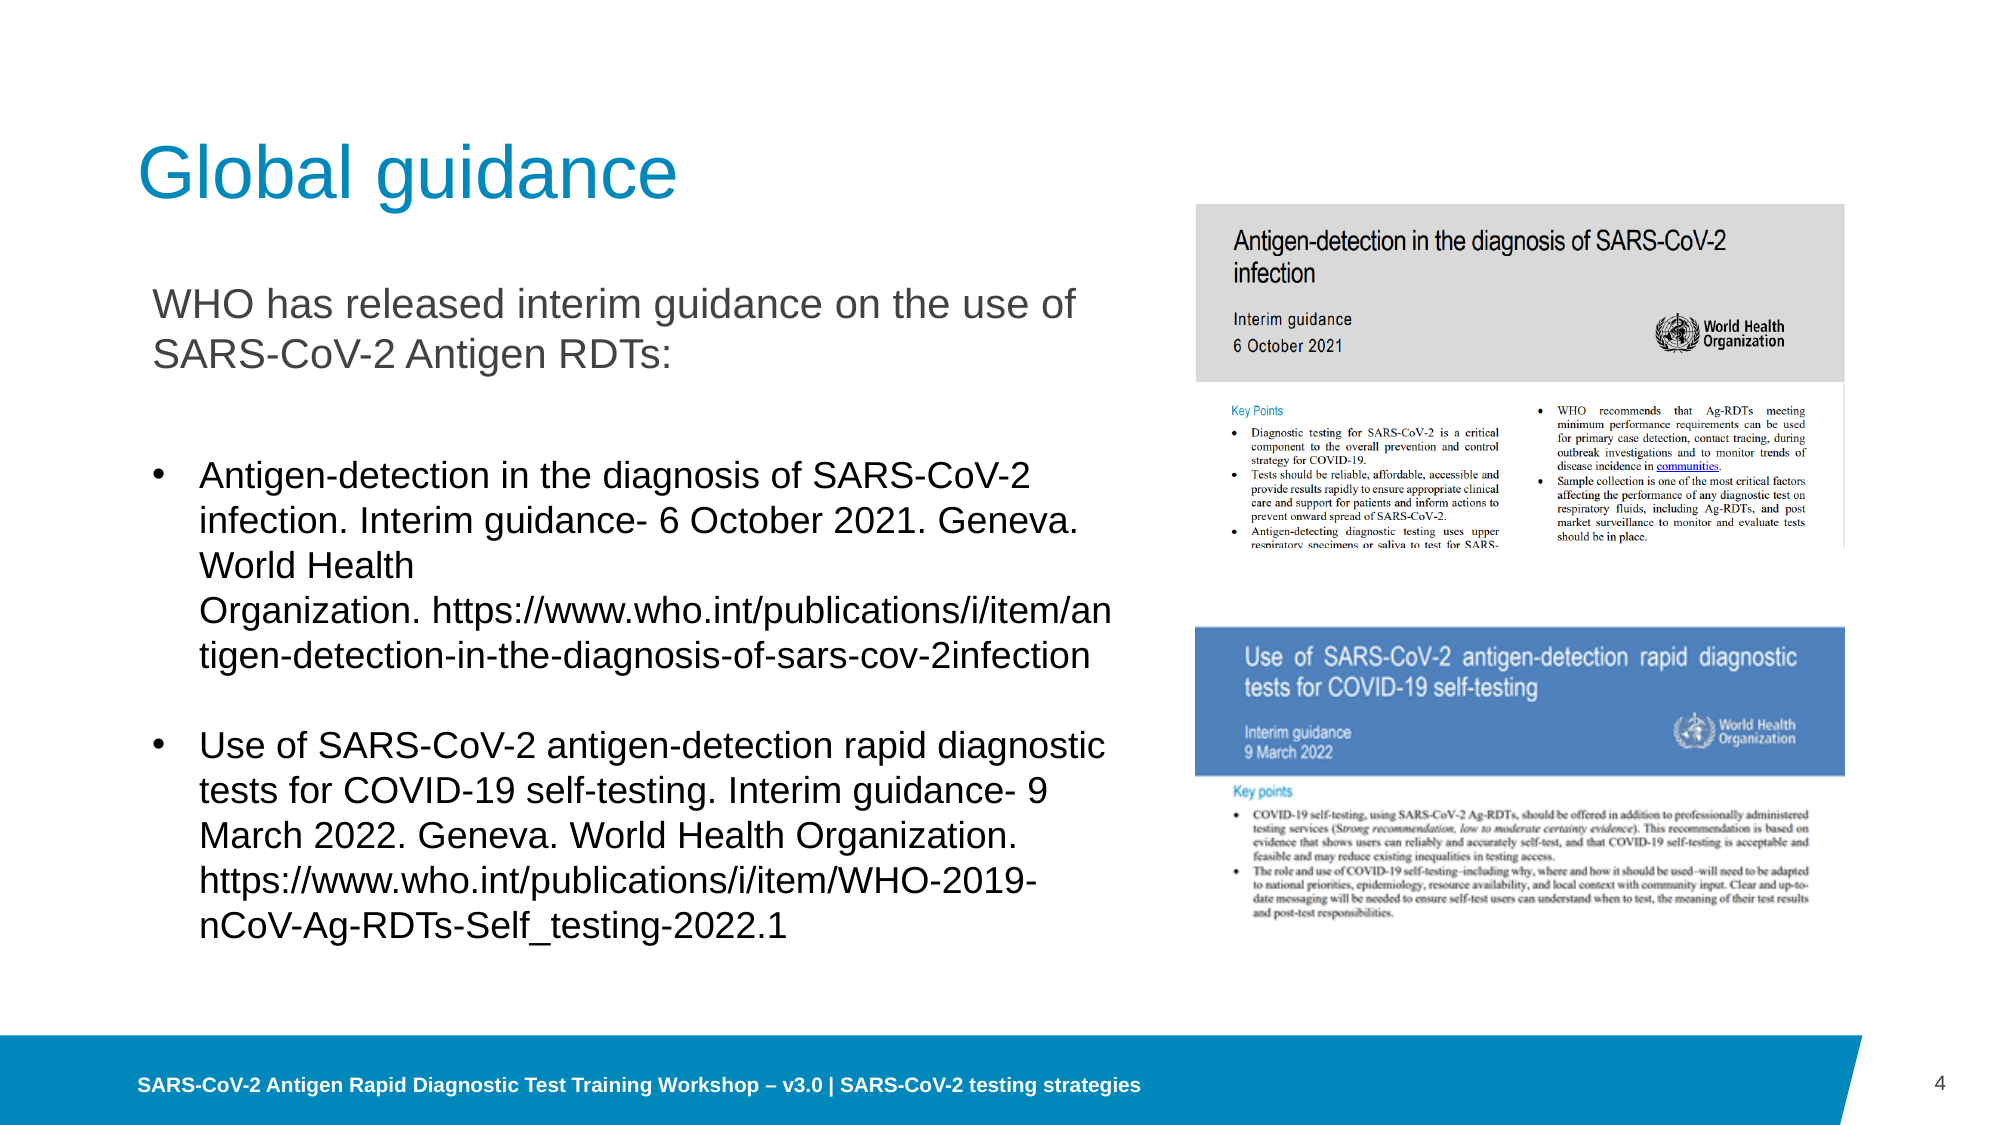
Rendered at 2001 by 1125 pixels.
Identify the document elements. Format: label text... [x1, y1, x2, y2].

picture [1195, 624, 1845, 921]
text_box WHO has released interim guidance on the use of SARS-CoV-2 Antigen RDTs: [137, 269, 1178, 480]
slide_number 4 [1862, 1035, 1947, 1125]
list [137, 284, 1863, 1014]
title Global guidance [137, 59, 1863, 215]
footer SARS-CoV-2 Antigen Rapid Diagnostic Test Training Workshop – v3.0 | SARS-CoV-2 testing strategies [137, 1042, 1338, 1125]
text_box Antigen-detection in the diagnosis of SARS-CoV-2 infection. Interim guidance- 6 October 2021. Geneva. World Health Organization. https://www.who.int/publications/i/item/antigen-detection-in-the-diagnosis-of-sars-cov-2infection Use of SARS-CoV-2 antigen-detection rapid diagnostic tests for COVID-19 self-testing. Interim guidance- 9 March 2022. Geneva. World Health Organization. https://www.who.int/publications/i/item/WHO-2019-nCoV-Ag-RDTs-Self_testing-2022.1 [137, 444, 1133, 954]
picture [1195, 204, 1845, 548]
